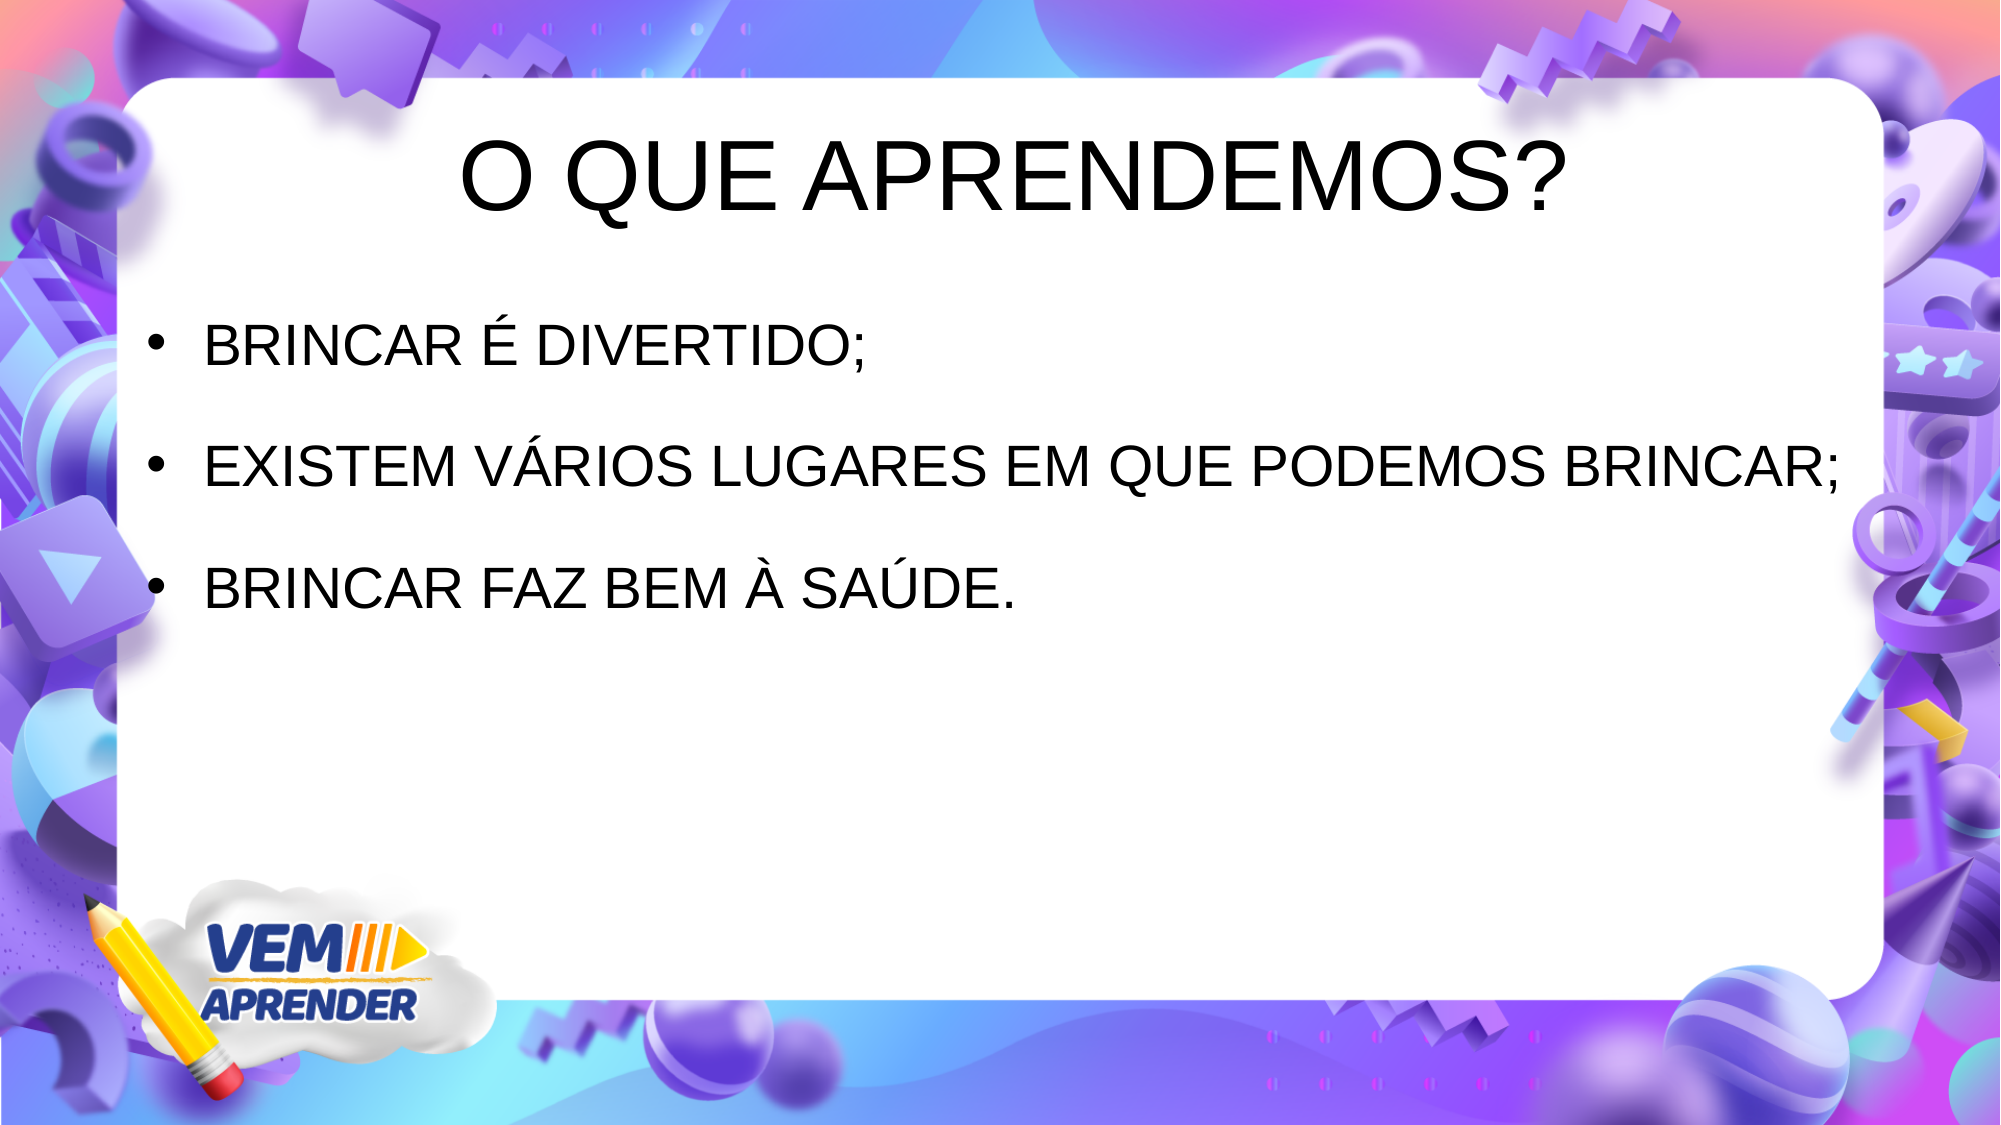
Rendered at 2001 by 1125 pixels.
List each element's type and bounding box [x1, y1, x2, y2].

list [0, 0, 2000, 1125]
